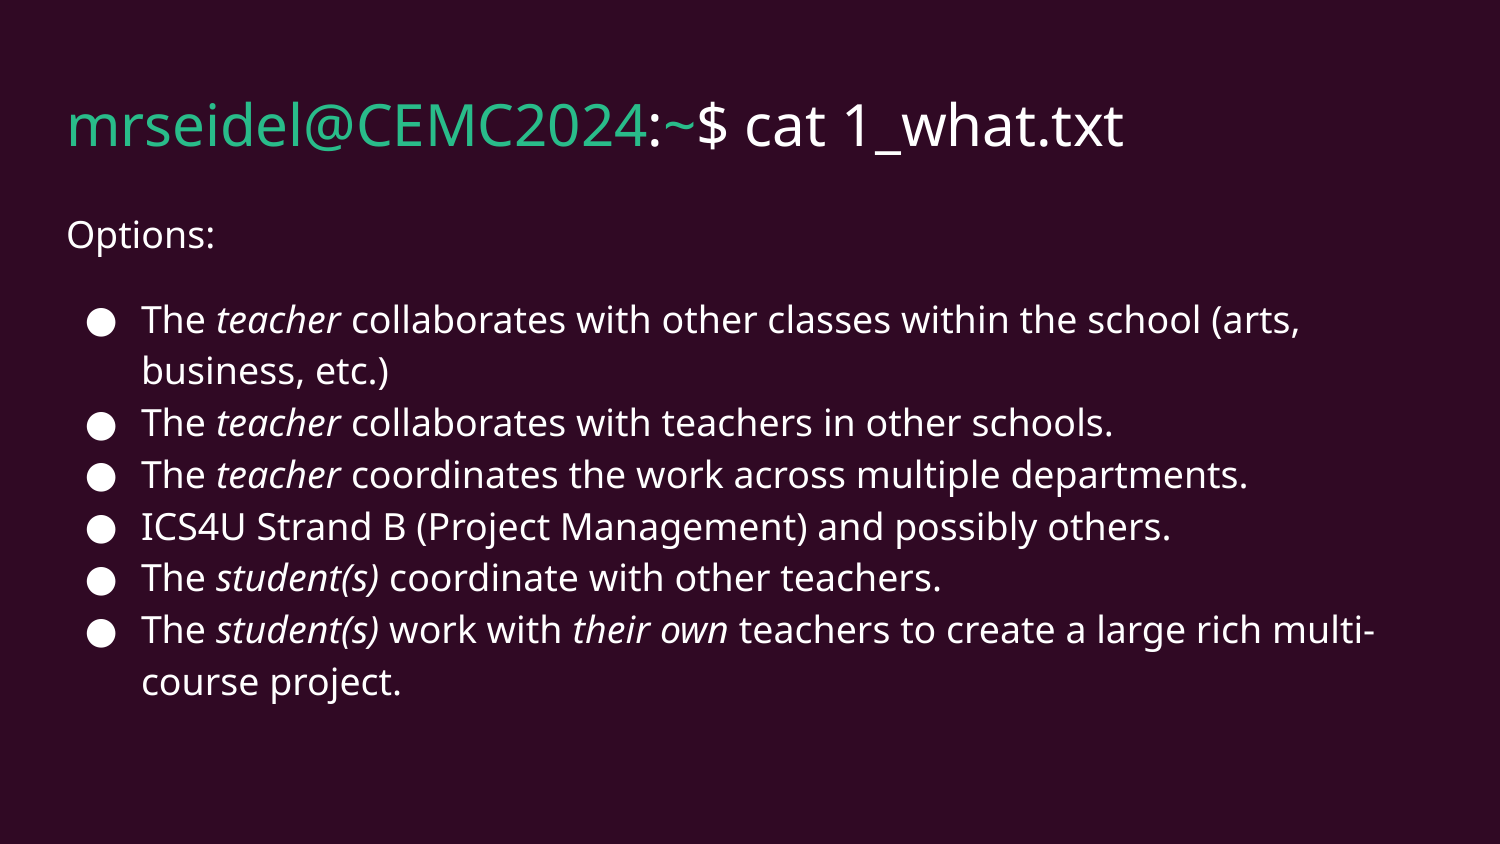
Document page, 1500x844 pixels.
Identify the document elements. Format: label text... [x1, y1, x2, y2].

title mrseidel@CEMC2024:~$ cat 1_what.txt [51, 72, 1449, 167]
list Options: The teacher collaborates with other classes within the school (arts, business, etc.) The teacher collaborates with teachers in other schools. The teacher coordinates the work across multiple departments. ICS4U Strand B (Project Management) and possibly others. The student(s) coordinate with other teachers. The student(s) work with their own teachers to create a large rich multi-course project. [51, 189, 1449, 750]
